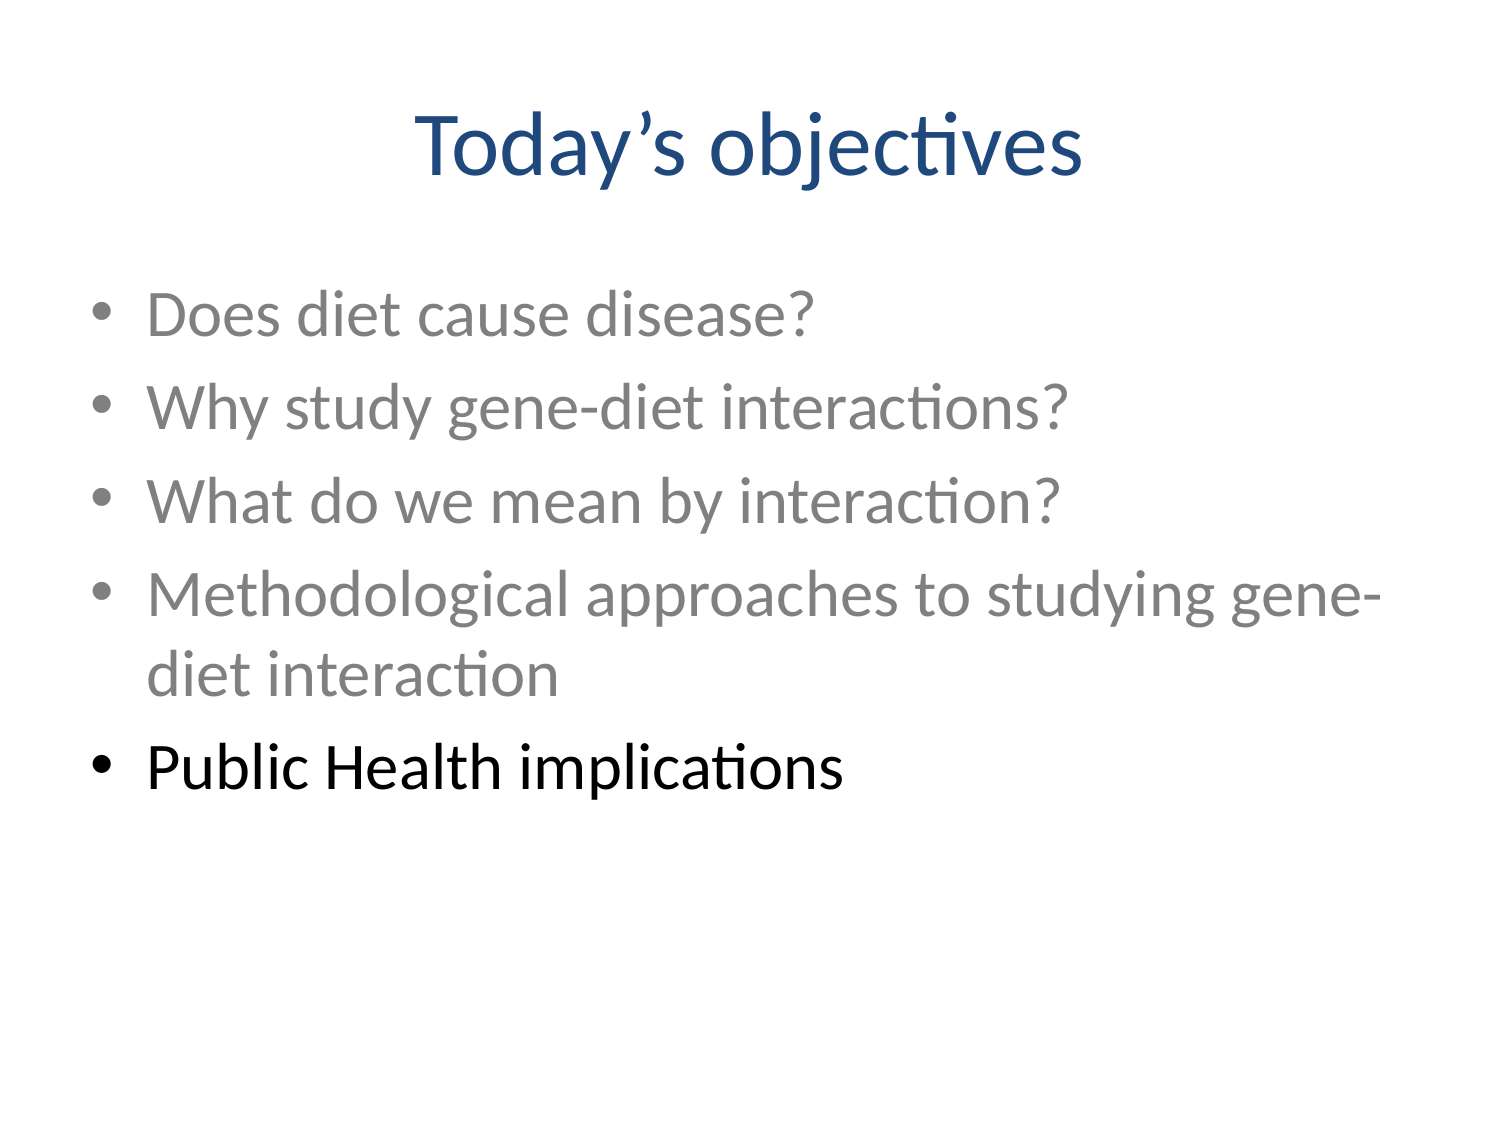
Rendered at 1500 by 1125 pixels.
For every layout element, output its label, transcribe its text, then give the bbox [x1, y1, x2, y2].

title Today’s objectives [75, 45, 1425, 233]
list Does diet cause disease? Why study gene-diet interactions? What do we mean by interaction? Methodological approaches to studying gene-diet interaction Public Health implications [75, 262, 1425, 1005]
